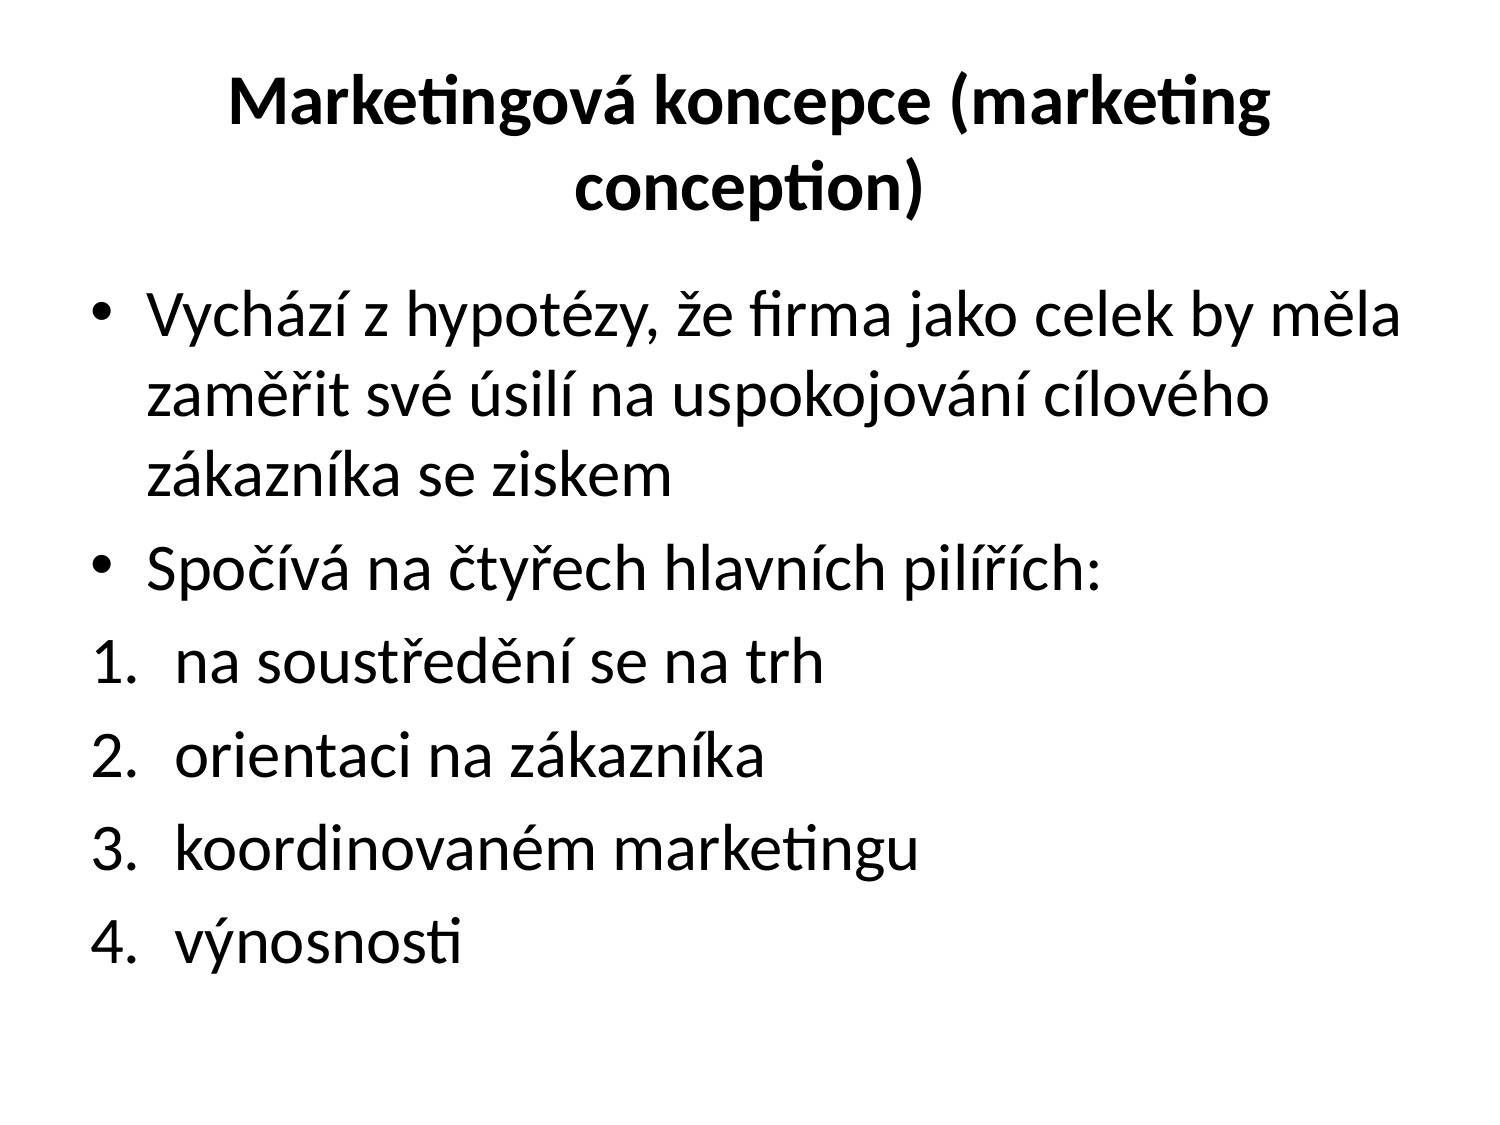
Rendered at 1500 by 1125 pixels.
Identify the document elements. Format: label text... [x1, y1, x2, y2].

list Vychází z hypotézy, že firma jako celek by měla zaměřit své úsilí na uspokojování cílového zákazníka se ziskem Spočívá na čtyřech hlavních pilířích: na soustředění se na trh orientaci na zákazníka koordinovaném marketingu výnosnosti [75, 262, 1425, 1005]
title Marketingová koncepce (marketing conception) [75, 45, 1425, 233]
